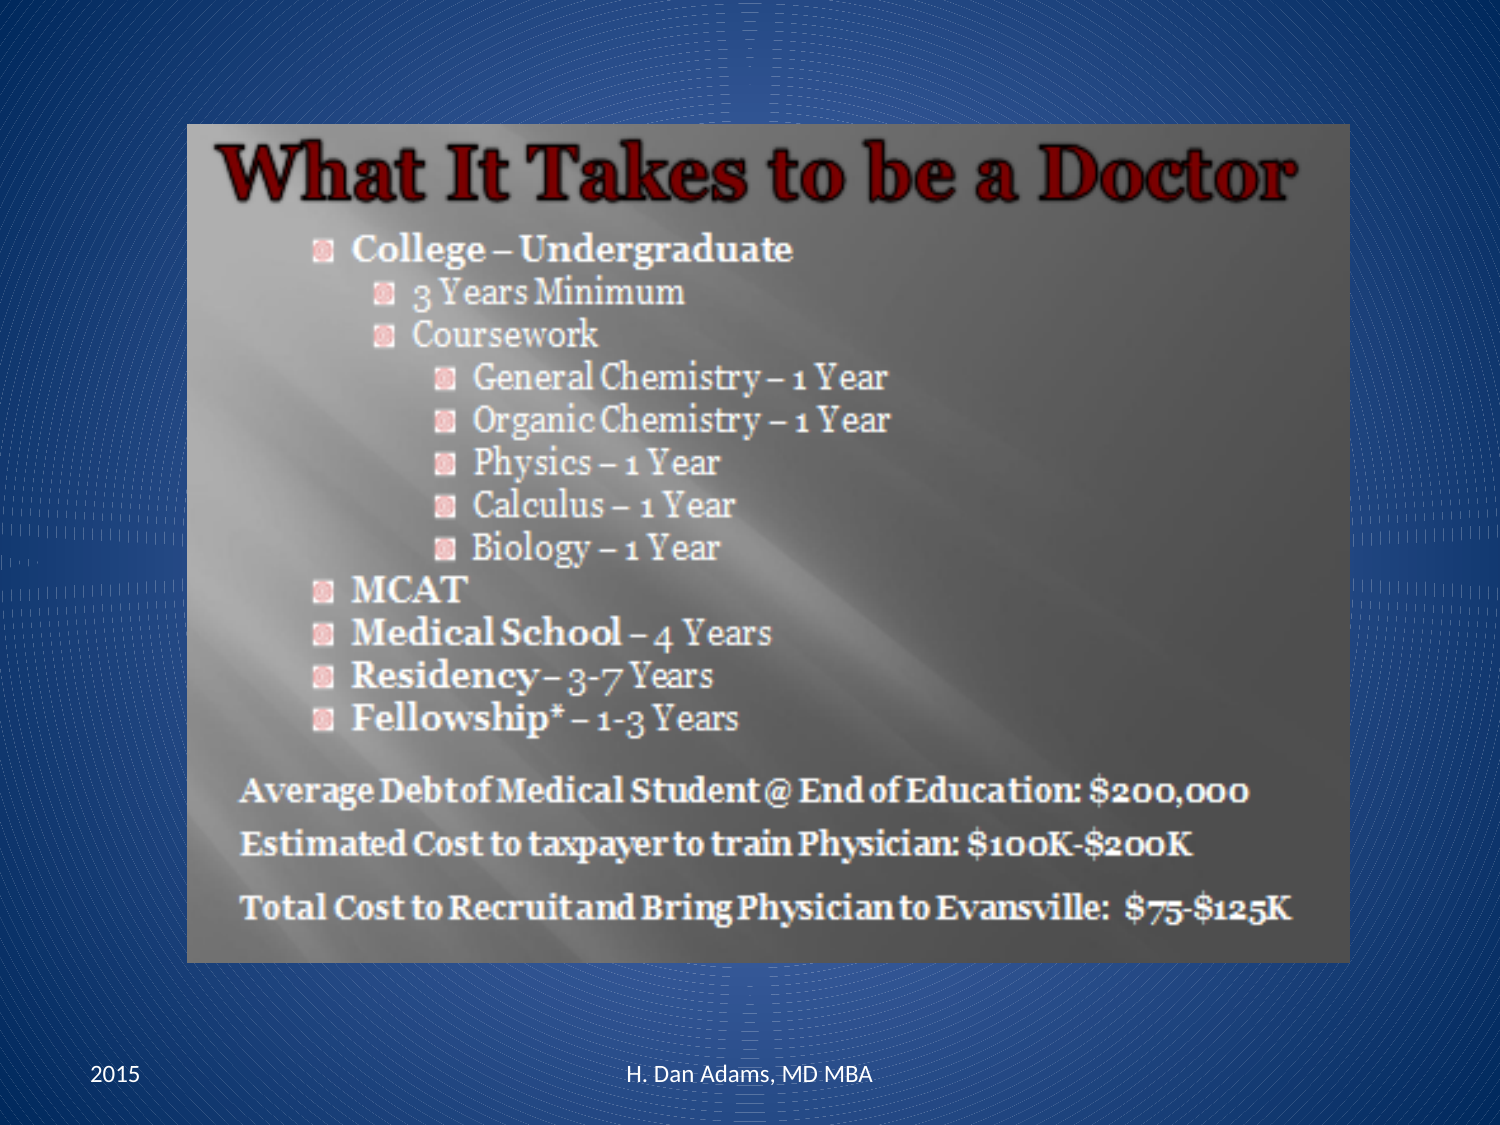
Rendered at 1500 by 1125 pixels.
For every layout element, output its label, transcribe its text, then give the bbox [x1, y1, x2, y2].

footer H. Dan Adams, MD MBA [512, 1042, 988, 1103]
picture [187, 124, 1351, 963]
slide_number 2015 [75, 1042, 425, 1103]
